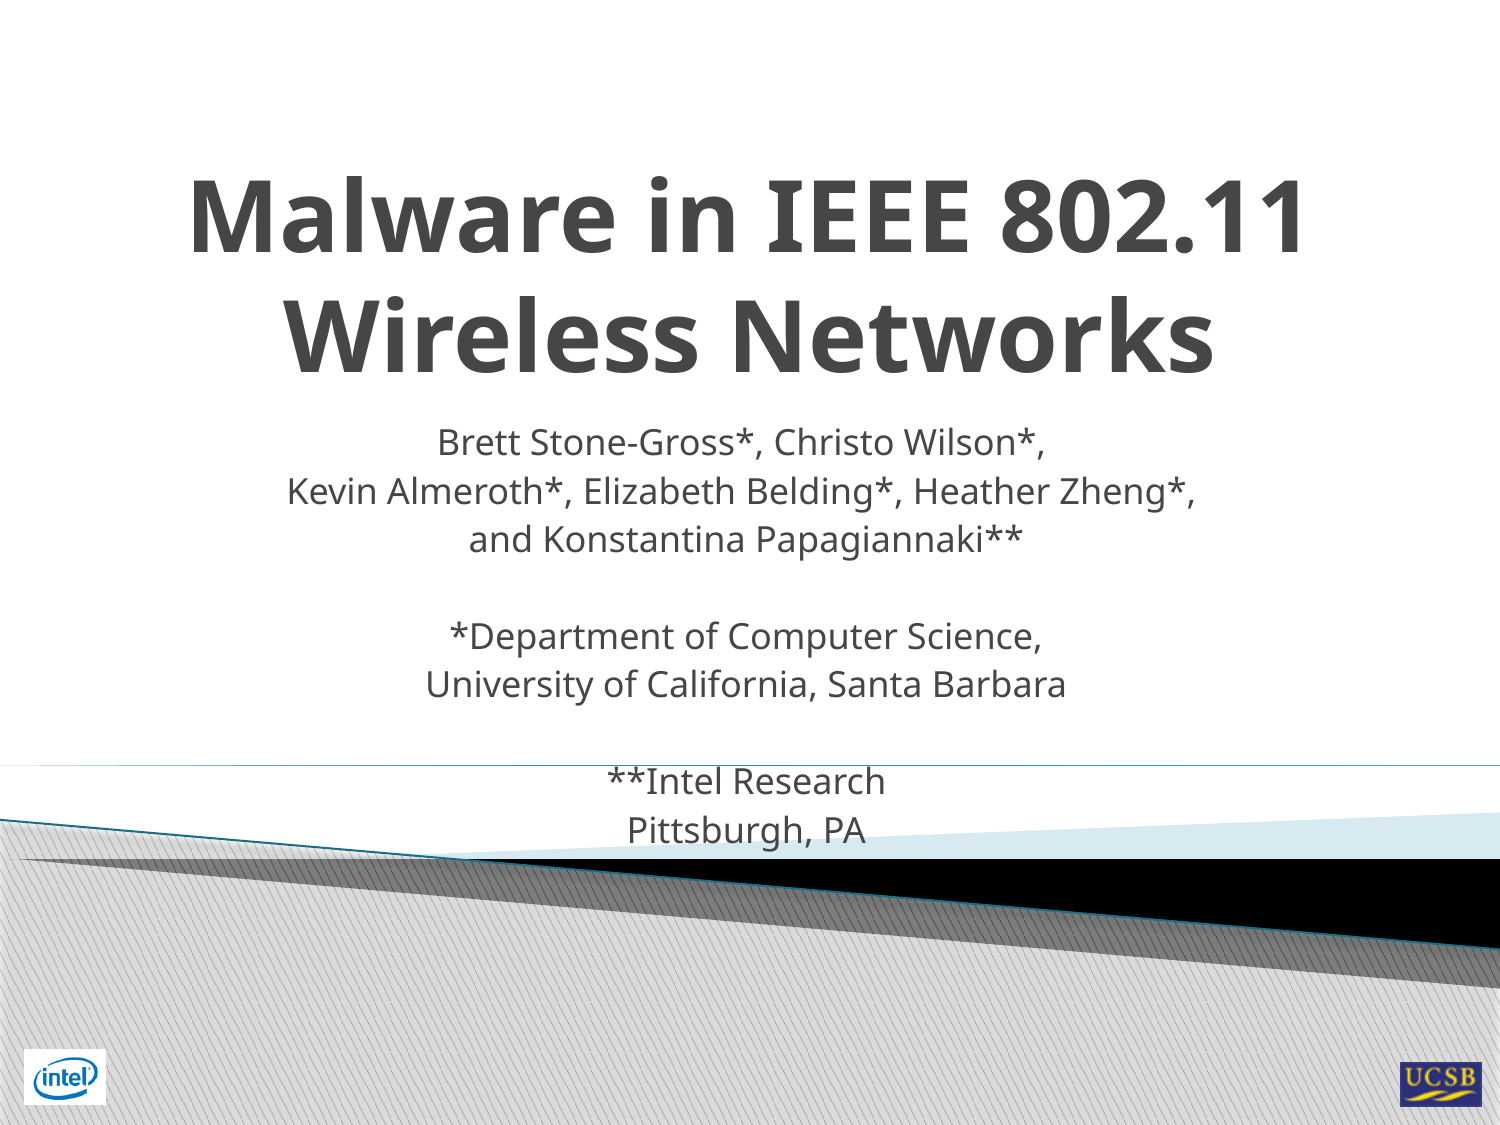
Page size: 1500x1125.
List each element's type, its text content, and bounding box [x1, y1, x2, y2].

picture [24, 1049, 106, 1105]
picture [1400, 1062, 1482, 1107]
picture [5, 859, 1500, 989]
subtitle Brett Stone-Gross*, Christo Wilson*, Kevin Almeroth*, Elizabeth Belding*, Heather Zheng*, and Konstantina Papagiannaki** *Department of Computer Science, University of California, Santa Barbara **Intel Research Pittsburgh, PA [62, 412, 1438, 863]
title Malware in IEEE 802.11 Wireless Networks [112, 99, 1388, 401]
